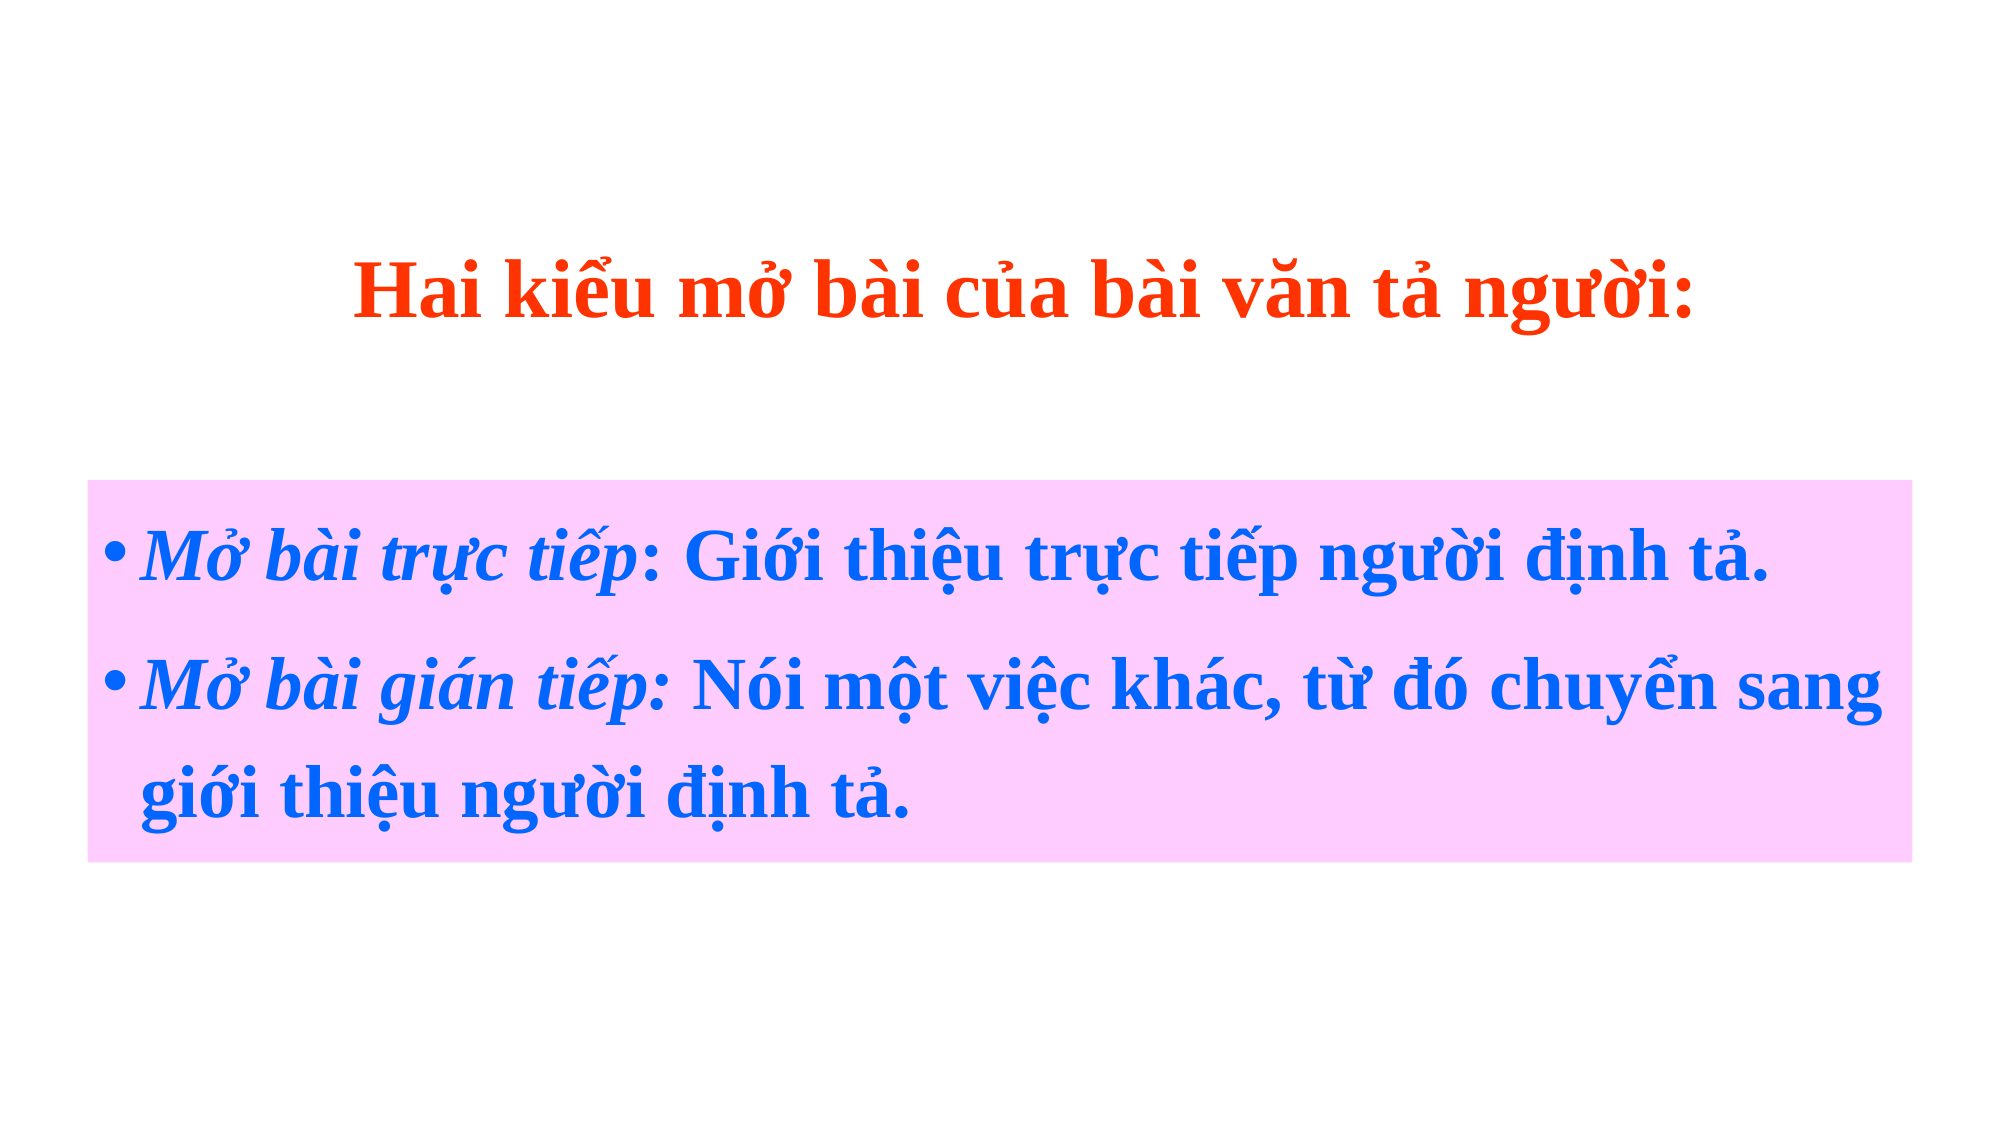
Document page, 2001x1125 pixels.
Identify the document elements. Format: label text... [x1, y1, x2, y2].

title Hai kiểu mở bài của bài văn tả người: [338, 196, 1800, 384]
list Mở bài trực tiếp: Giới thiệu trực tiếp người định tả. Mở bài gián tiếp: Nói một việc khác, từ đó chuyển sang giới thiệu người định tả. [87, 479, 1913, 863]
